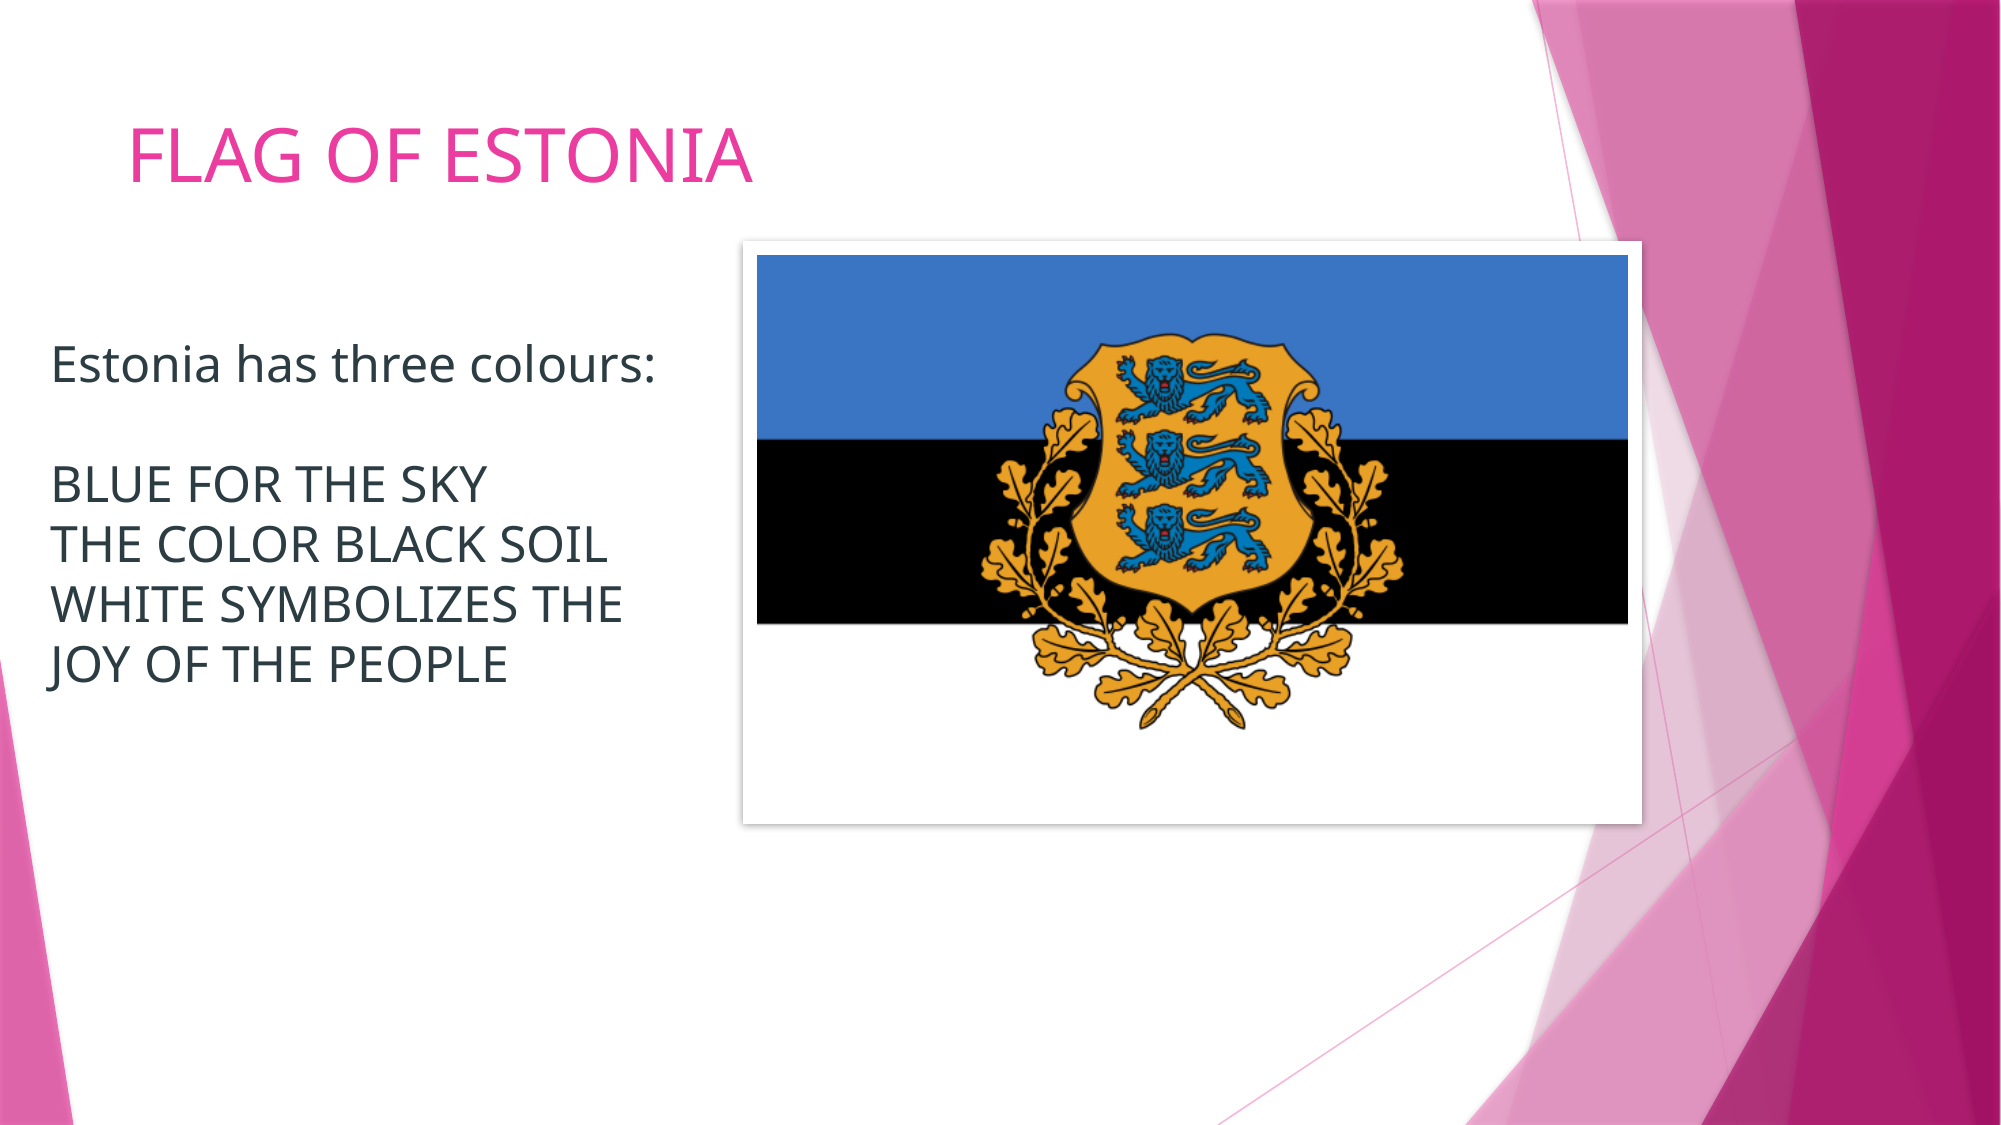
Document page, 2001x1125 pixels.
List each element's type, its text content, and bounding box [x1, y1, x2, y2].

text_box Estonia has three colours: BLUE FOR THE SKY THE COLOR BLACK SOIL WHITE SYMBOLIZES THE JOY OF THE PEOPLE [36, 325, 730, 700]
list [756, 254, 1629, 810]
title FLAG OF ESTONIA [111, 99, 1522, 317]
